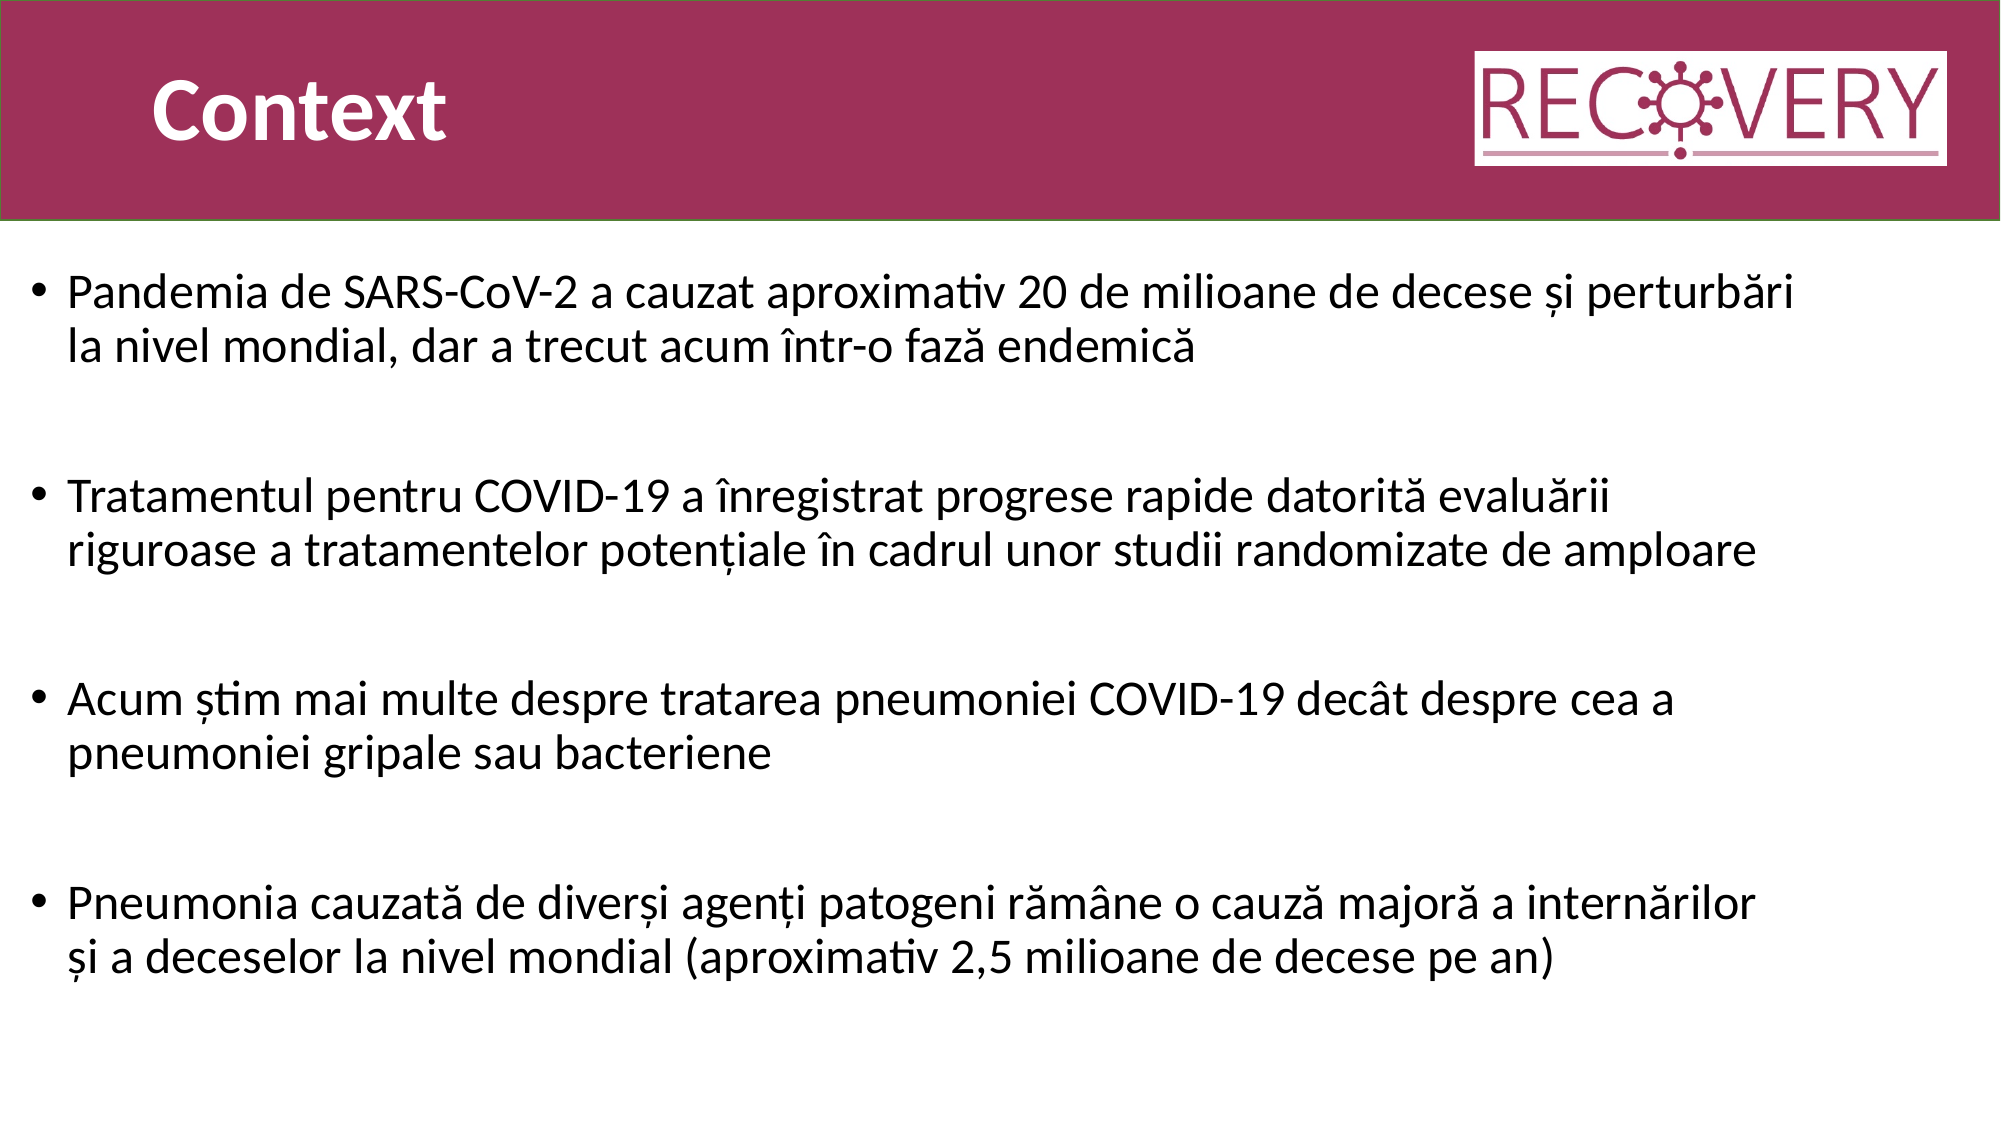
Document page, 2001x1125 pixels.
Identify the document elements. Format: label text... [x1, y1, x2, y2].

list Pandemia de SARS-CoV-2 a cauzat aproximativ 20 de milioane de decese și perturbări la nivel mondial, dar a trecut acum într-o fază endemică Tratamentul pentru COVID-19 a înregistrat progrese rapide datorită evaluării riguroase a tratamentelor potențiale în cadrul unor studii randomizate de amploare Acum știm mai multe despre tratarea pneumoniei COVID-19 decât despre cea a pneumoniei gripale sau bacteriene Pneumonia cauzată de diverși agenți patogeni rămâne o cauză majoră a internărilor și a deceselor la nivel mondial (aproximativ 2,5 milioane de decese pe an) [15, 257, 1813, 1010]
title Context [137, 2, 1863, 220]
picture [1863, 51, 1947, 166]
